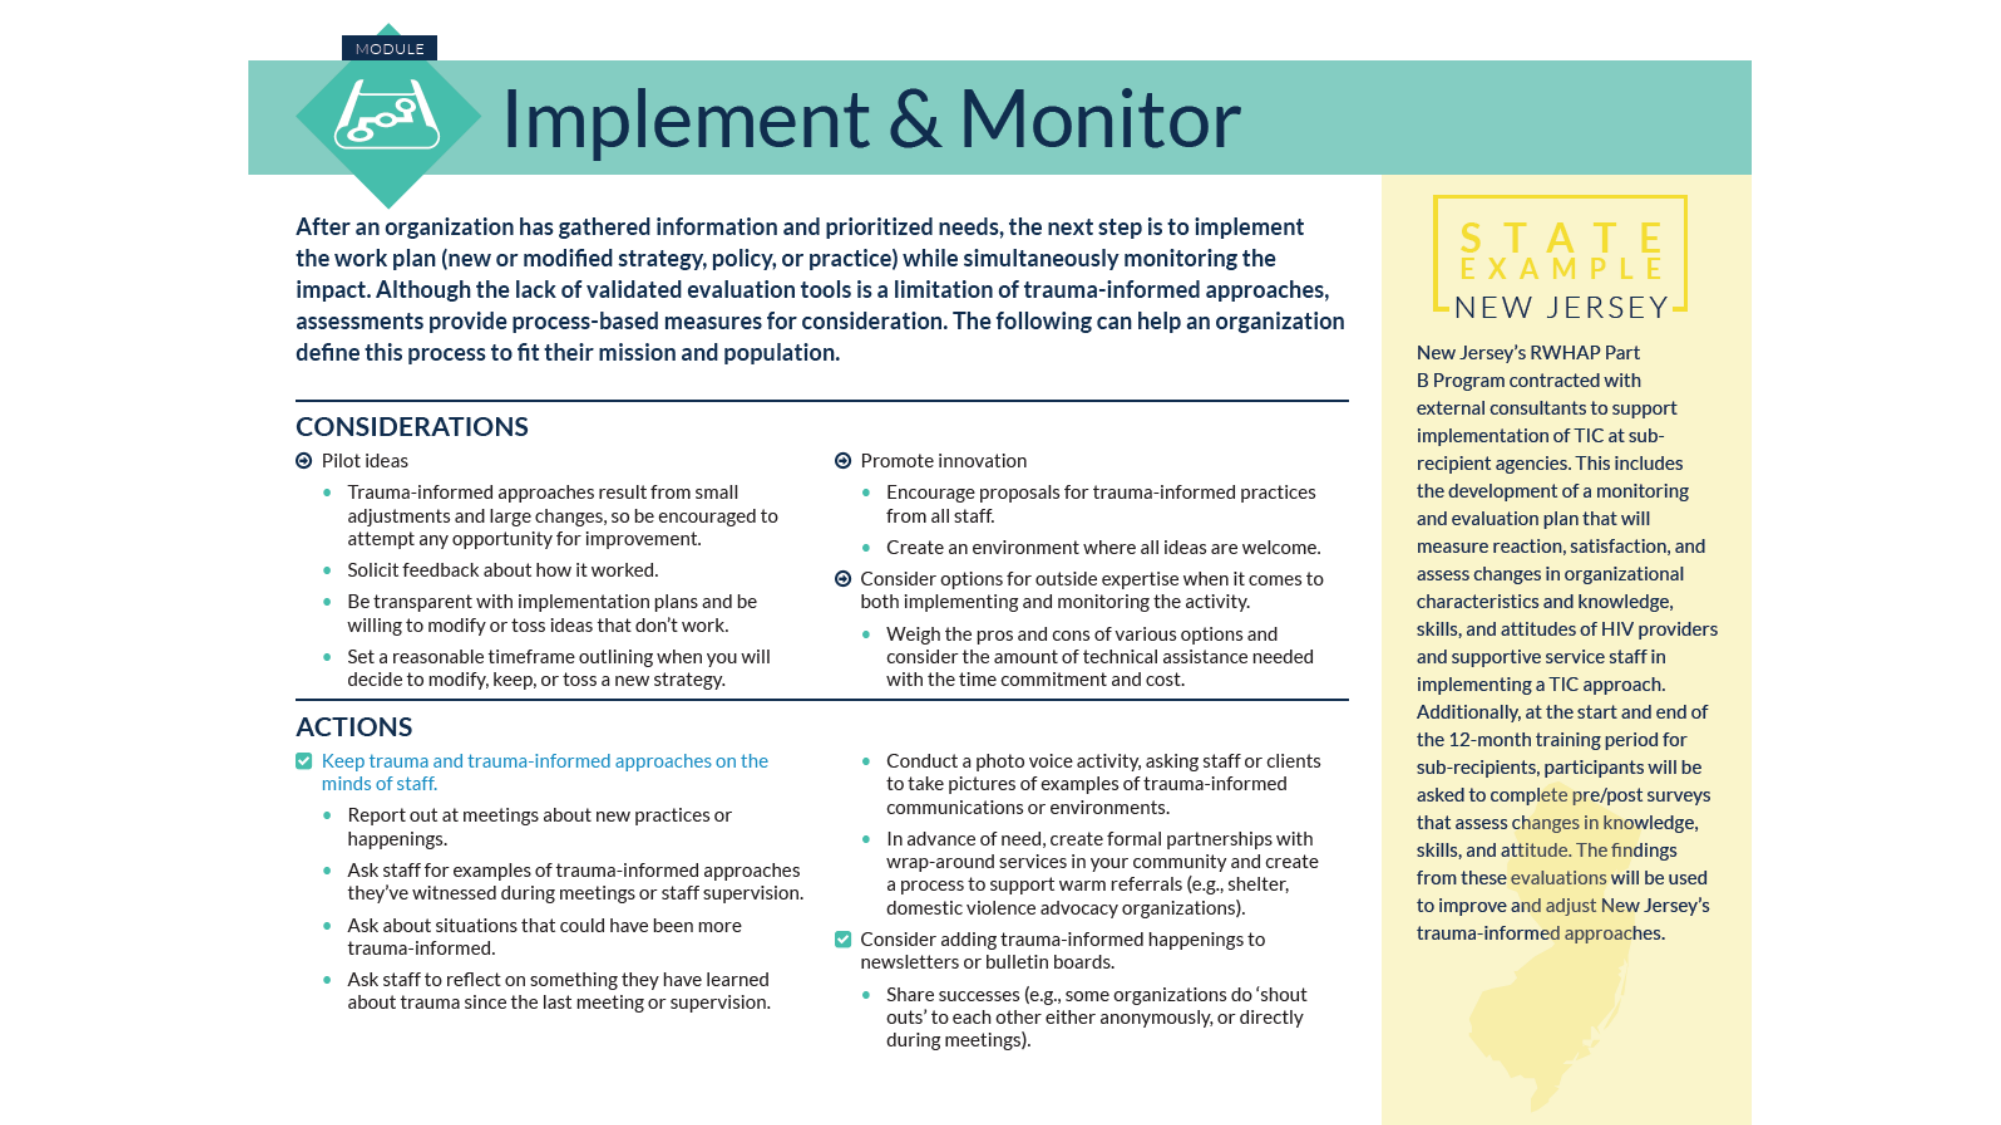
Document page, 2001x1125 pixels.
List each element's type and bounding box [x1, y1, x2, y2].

picture [248, 0, 1752, 1125]
